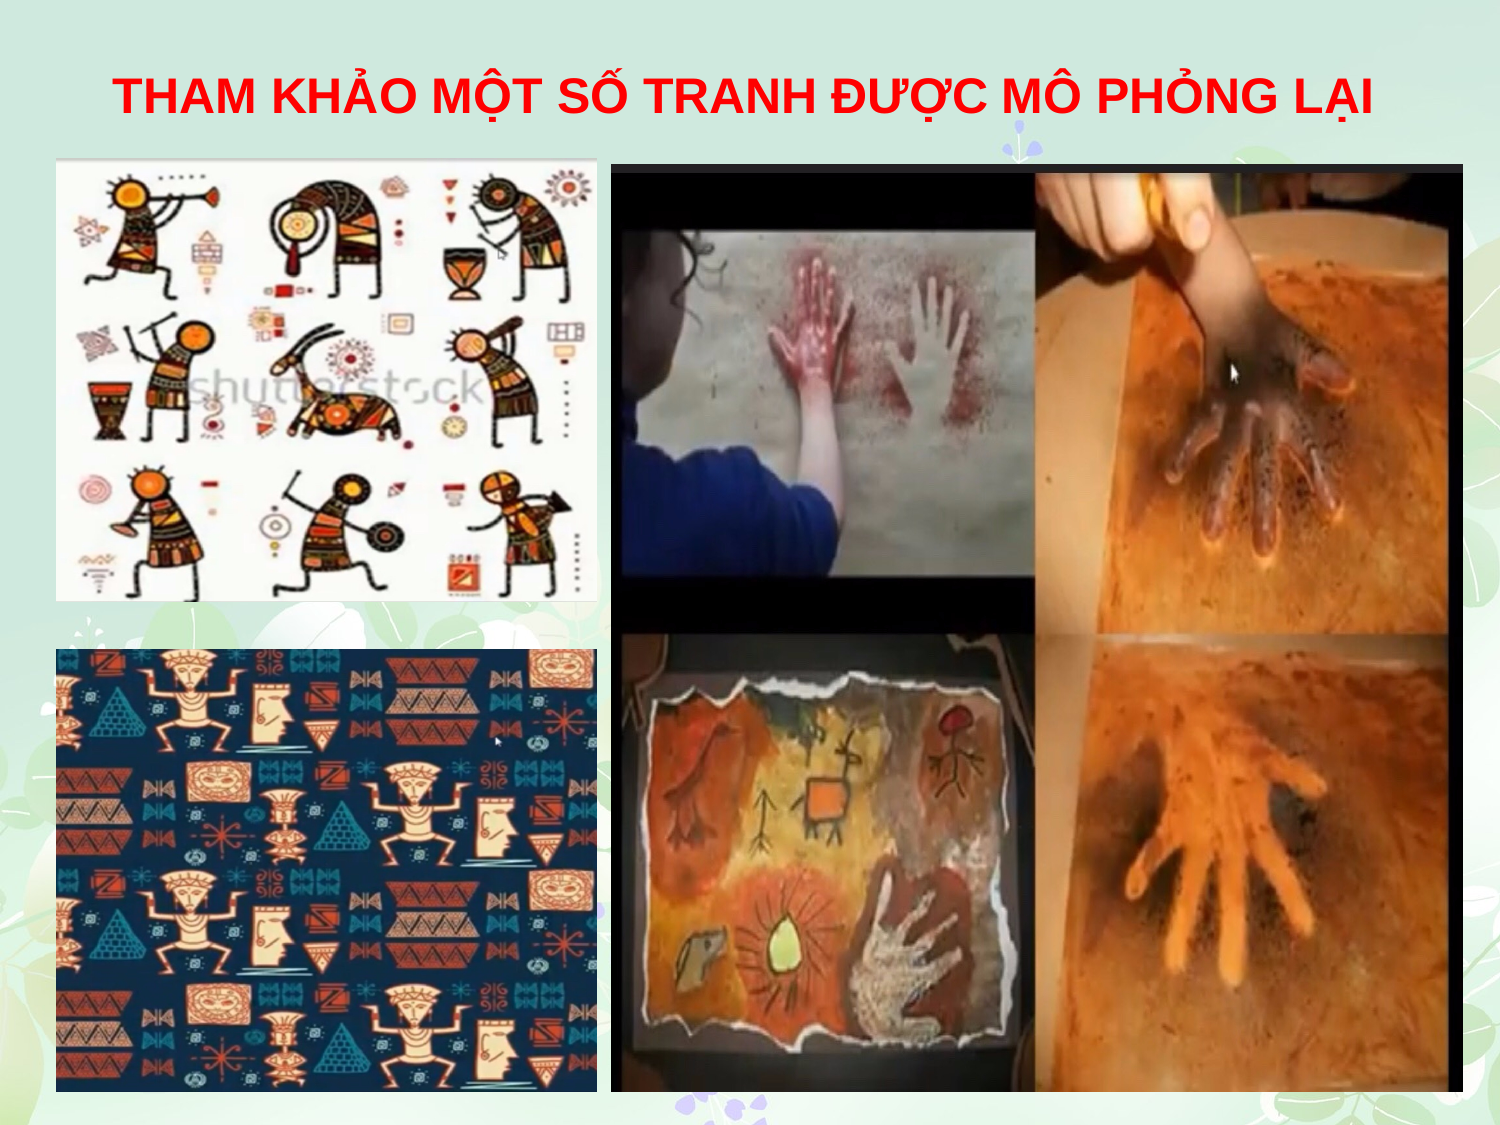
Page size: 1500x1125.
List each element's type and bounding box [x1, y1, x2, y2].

picture [0, 0, 1500, 1125]
list [56, 158, 597, 602]
